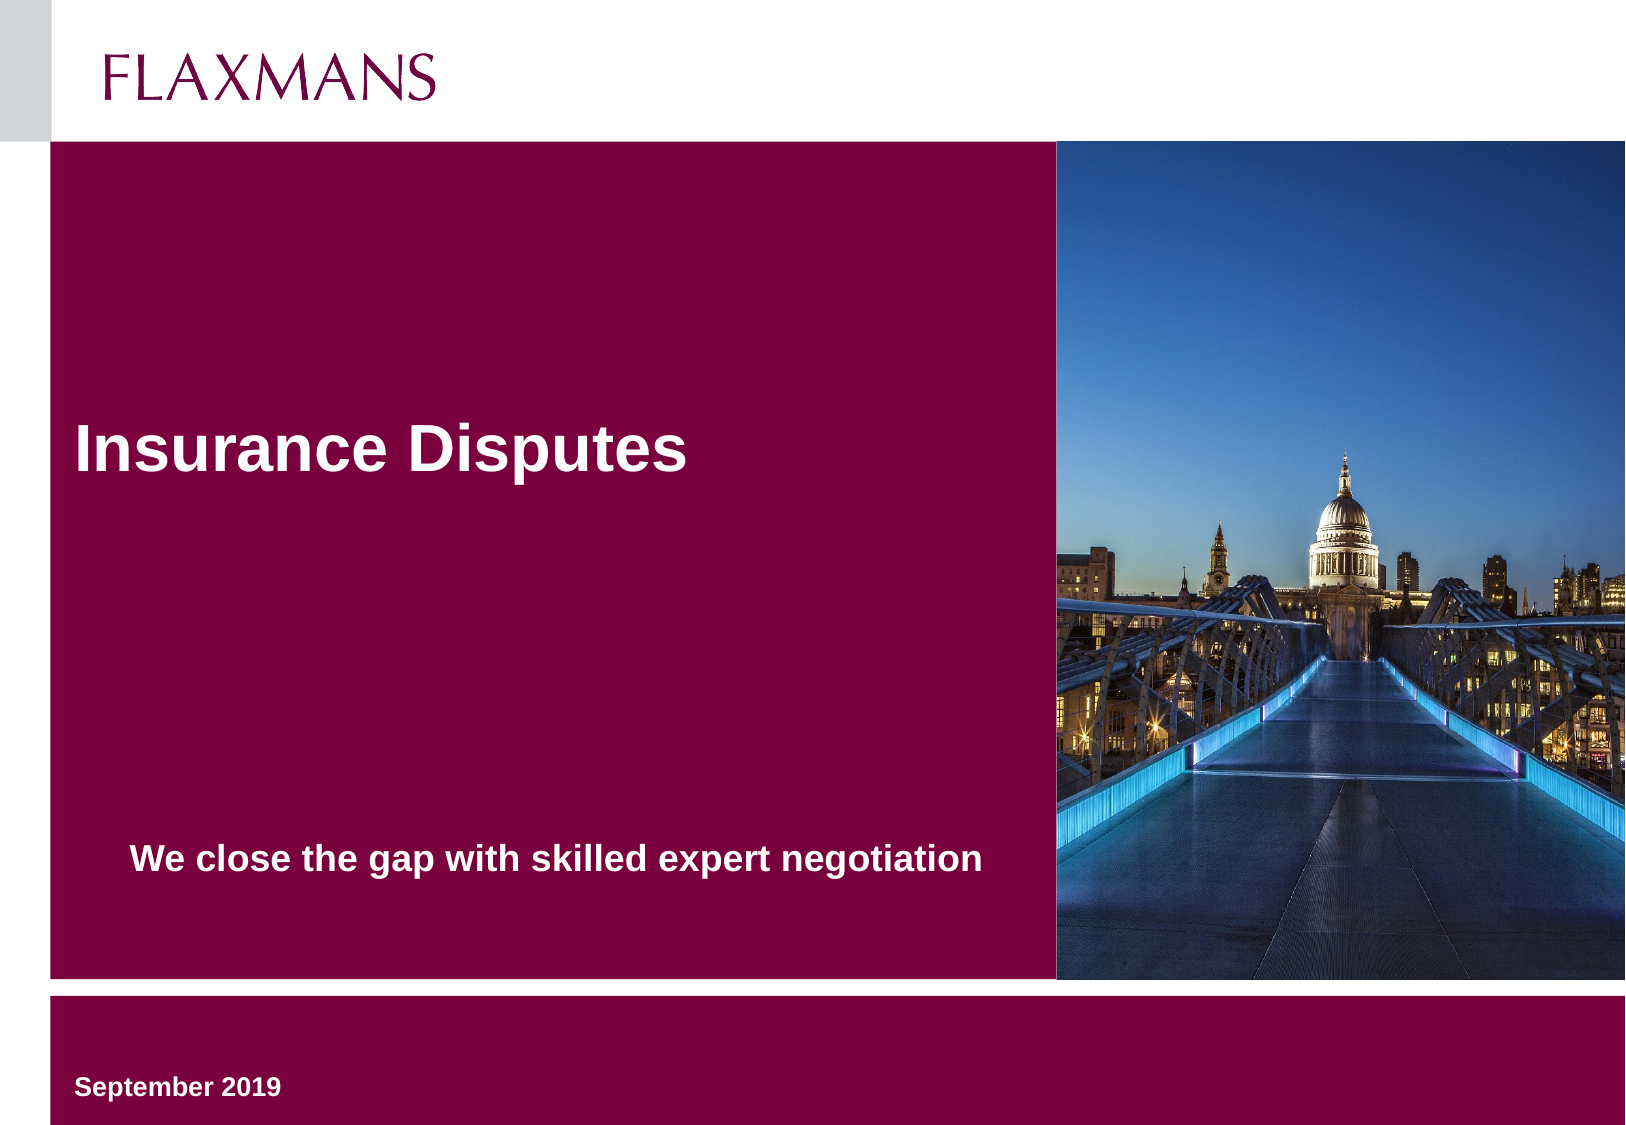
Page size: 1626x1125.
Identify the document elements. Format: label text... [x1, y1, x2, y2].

picture [1057, 141, 1625, 980]
title Insurance Disputes We close the gap with skilled expert negotiation [50, 141, 1057, 980]
subtitle September 2019 [50, 995, 1625, 1125]
picture [0, 0, 554, 159]
